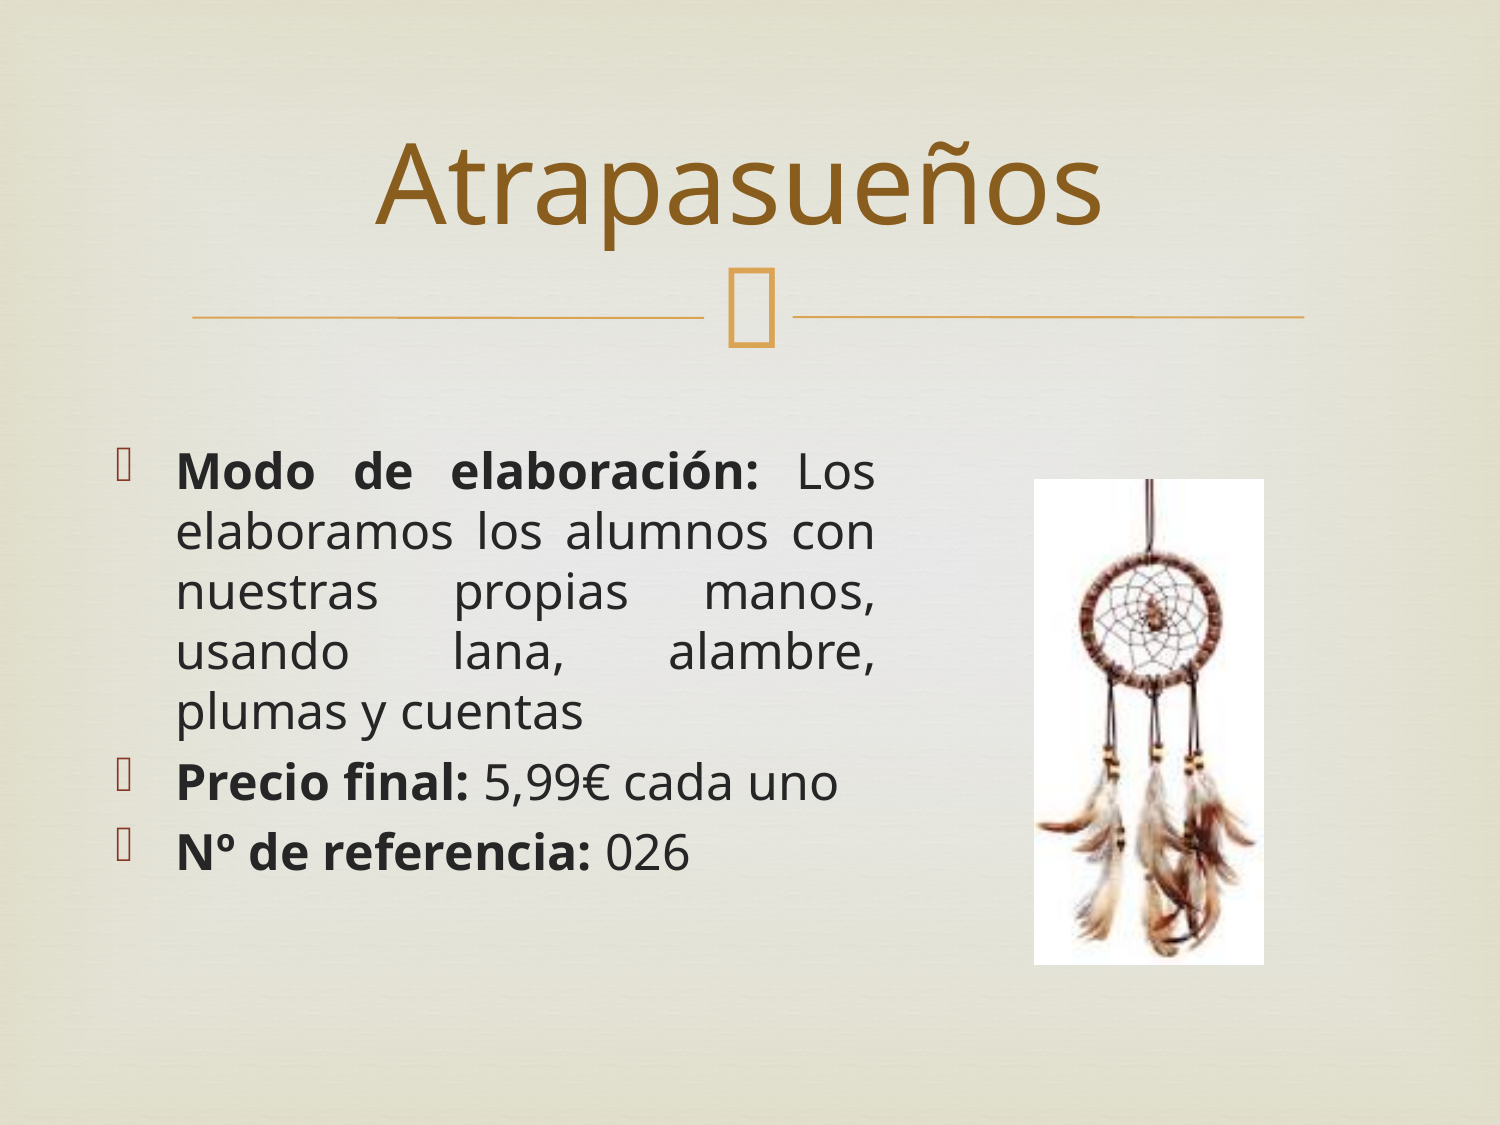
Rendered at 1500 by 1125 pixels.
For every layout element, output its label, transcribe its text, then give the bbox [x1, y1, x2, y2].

title Atrapasueños [0, 93, 1483, 267]
list Modo de elaboración: Los elaboramos los alumnos con nuestras propias manos, usando lana, alambre, plumas y cuentas Precio final: 5,99€ cada uno Nº de referencia: 026 [100, 432, 892, 1035]
picture [1034, 479, 1265, 965]
